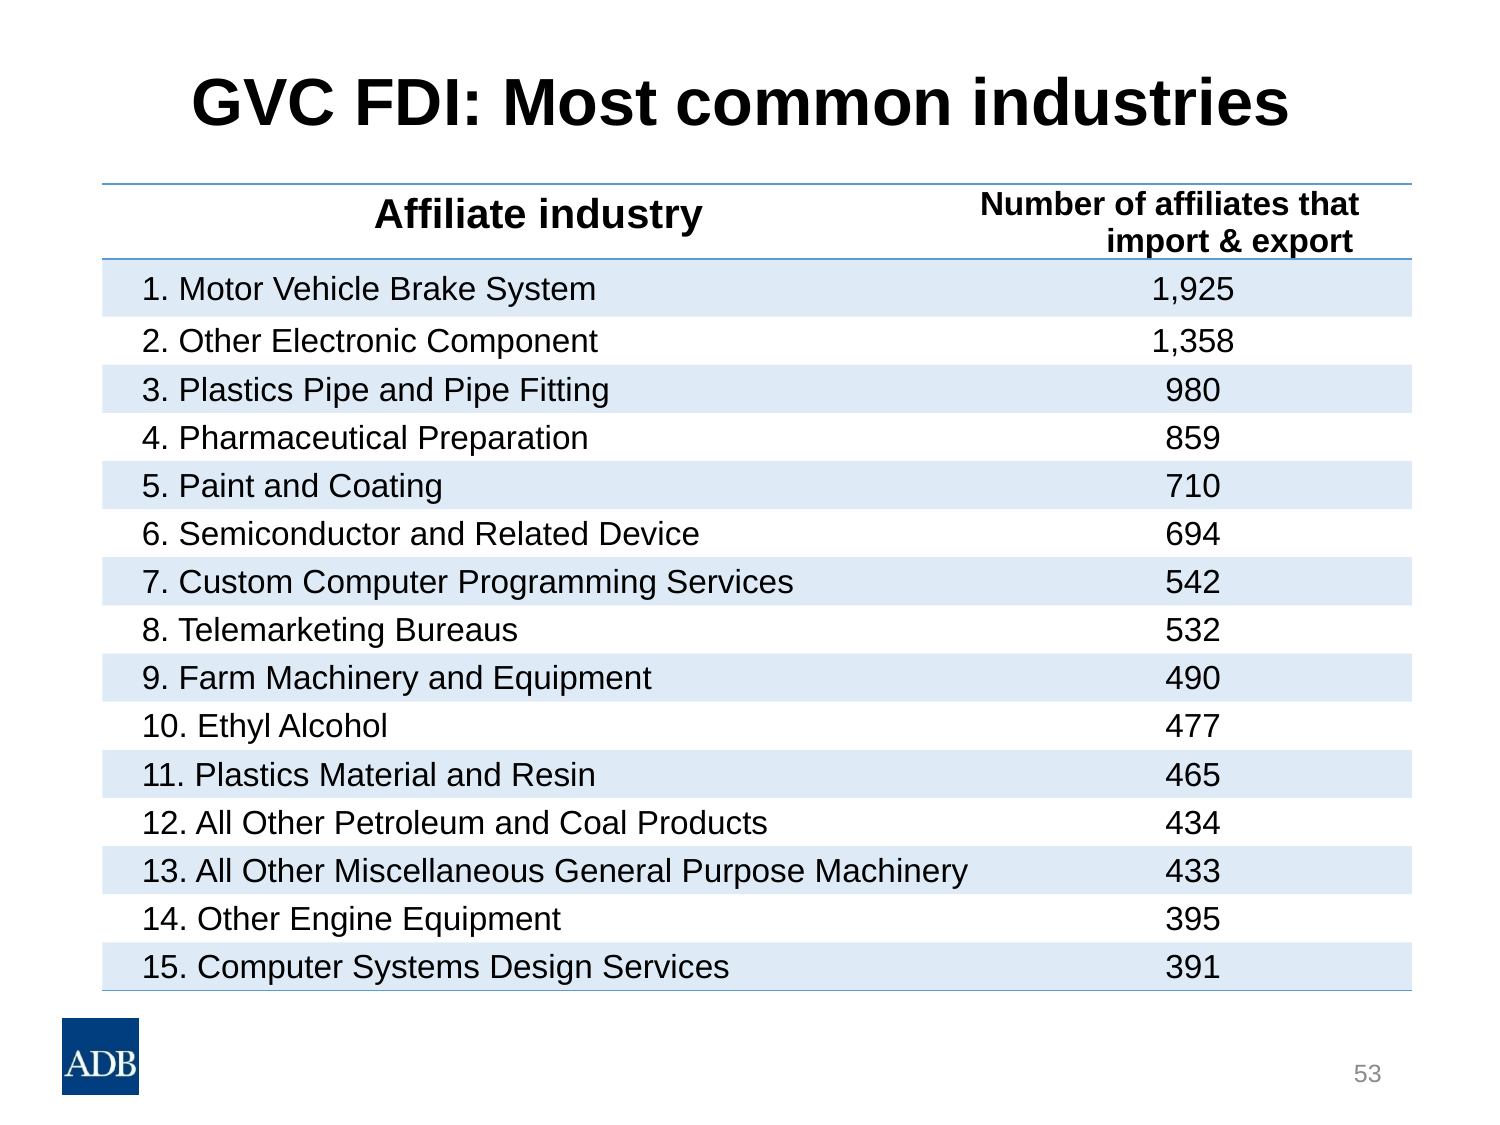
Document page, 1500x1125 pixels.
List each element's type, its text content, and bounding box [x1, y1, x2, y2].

table_cell 7. Custom Computer Programming Services [102, 557, 975, 605]
table_cell 1,358 [975, 317, 1412, 365]
table_cell 465 [975, 750, 1412, 798]
table_cell 433 [975, 846, 1412, 894]
table_cell 1. Motor Vehicle Brake System [102, 260, 975, 317]
table_cell 859 [975, 413, 1412, 461]
table_cell 6. Semiconductor and Related Device [102, 509, 975, 557]
table_cell 477 [975, 702, 1412, 750]
picture [62, 1018, 139, 1095]
slide_number 53 [1268, 1042, 1397, 1103]
table_cell 12. All Other Petroleum and Coal Products [102, 798, 975, 846]
table_cell 434 [975, 798, 1412, 846]
text_box GVC FDI: Most common industries [37, 51, 1445, 146]
table_cell 13. All Other Miscellaneous General Purpose Machinery [102, 846, 975, 894]
table_cell 694 [975, 509, 1412, 557]
table_cell 5. Paint and Coating [102, 461, 975, 509]
table_cell 391 [975, 942, 1412, 990]
table_header Number of affiliates that import & export [975, 185, 1412, 258]
table_cell 395 [975, 894, 1412, 942]
table_header Affiliate industry [102, 185, 975, 258]
table_cell 542 [975, 557, 1412, 605]
table_cell 4. Pharmaceutical Preparation [102, 413, 975, 461]
table_cell 15. Computer Systems Design Services [102, 942, 975, 990]
table_cell 2. Other Electronic Component [102, 317, 975, 365]
table_cell 11. Plastics Material and Resin [102, 750, 975, 798]
table_cell 3. Plastics Pipe and Pipe Fitting [102, 365, 975, 413]
table_cell 1,925 [975, 260, 1412, 317]
table_cell 980 [975, 365, 1412, 413]
table_cell 9. Farm Machinery and Equipment [102, 654, 975, 702]
table_cell 10. Ethyl Alcohol [102, 702, 975, 750]
table_cell 8. Telemarketing Bureaus [102, 605, 975, 654]
table_cell 710 [975, 461, 1412, 509]
table_cell 532 [975, 605, 1412, 654]
table_cell 490 [975, 654, 1412, 702]
table_cell 14. Other Engine Equipment [102, 894, 975, 942]
